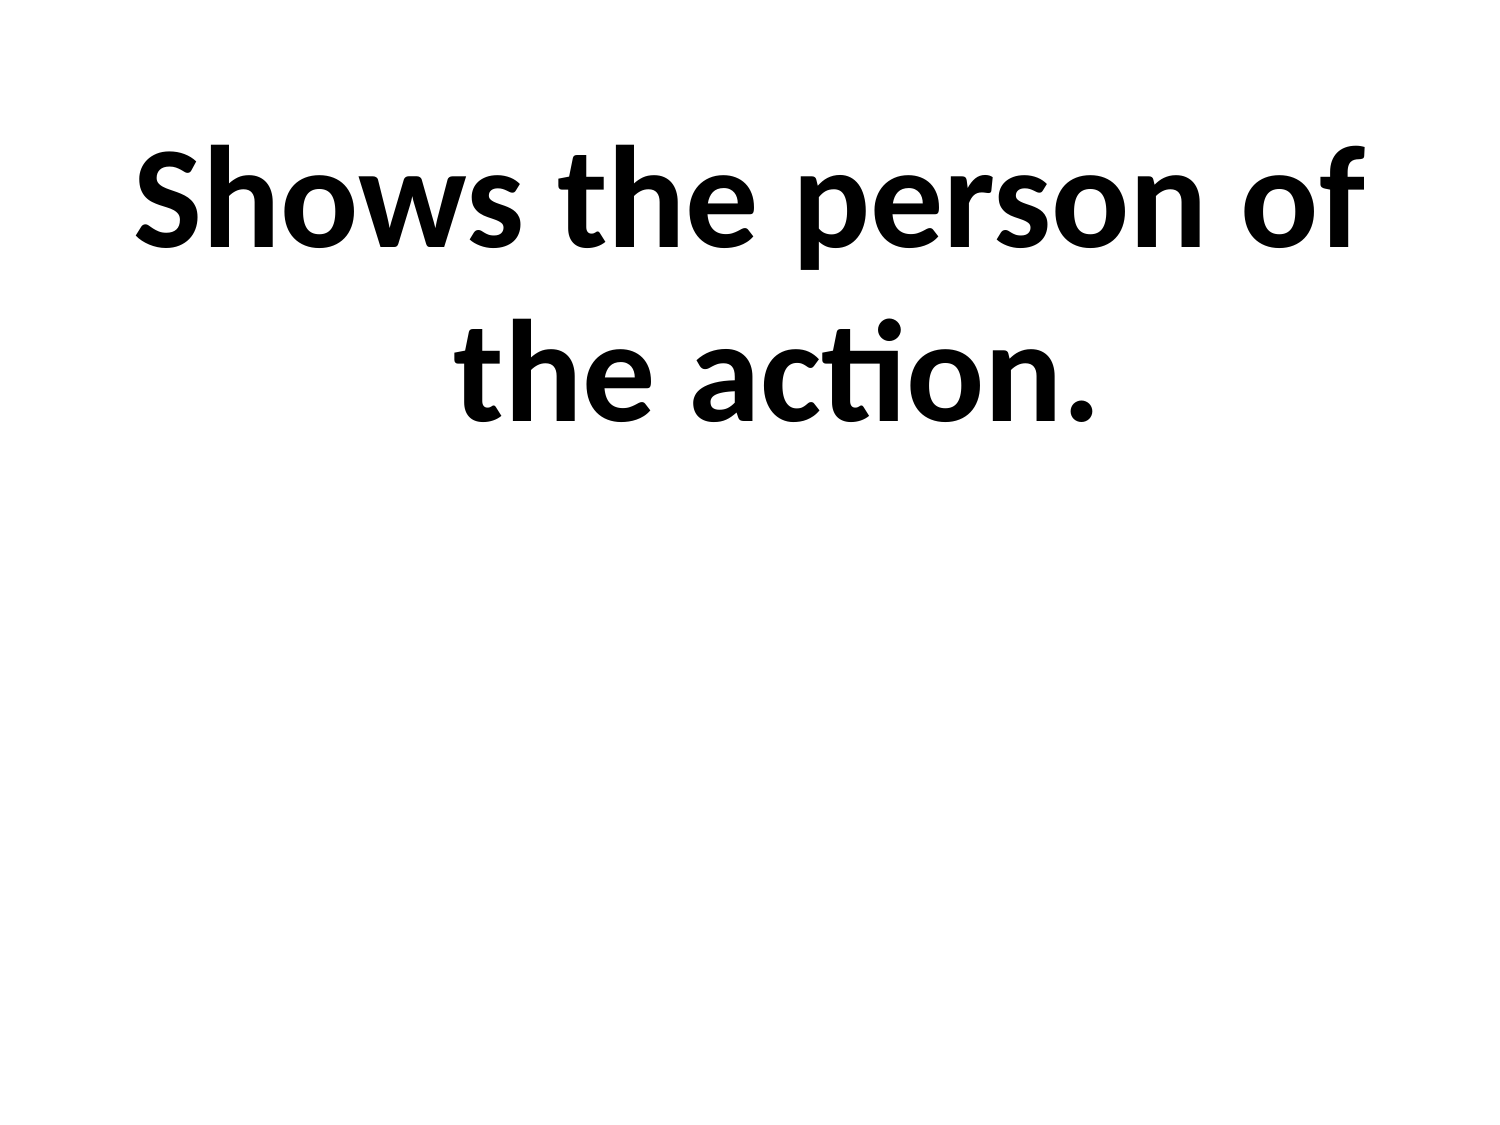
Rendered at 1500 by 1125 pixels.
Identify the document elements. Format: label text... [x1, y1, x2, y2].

list Shows the person of the action. [75, 93, 1425, 1005]
